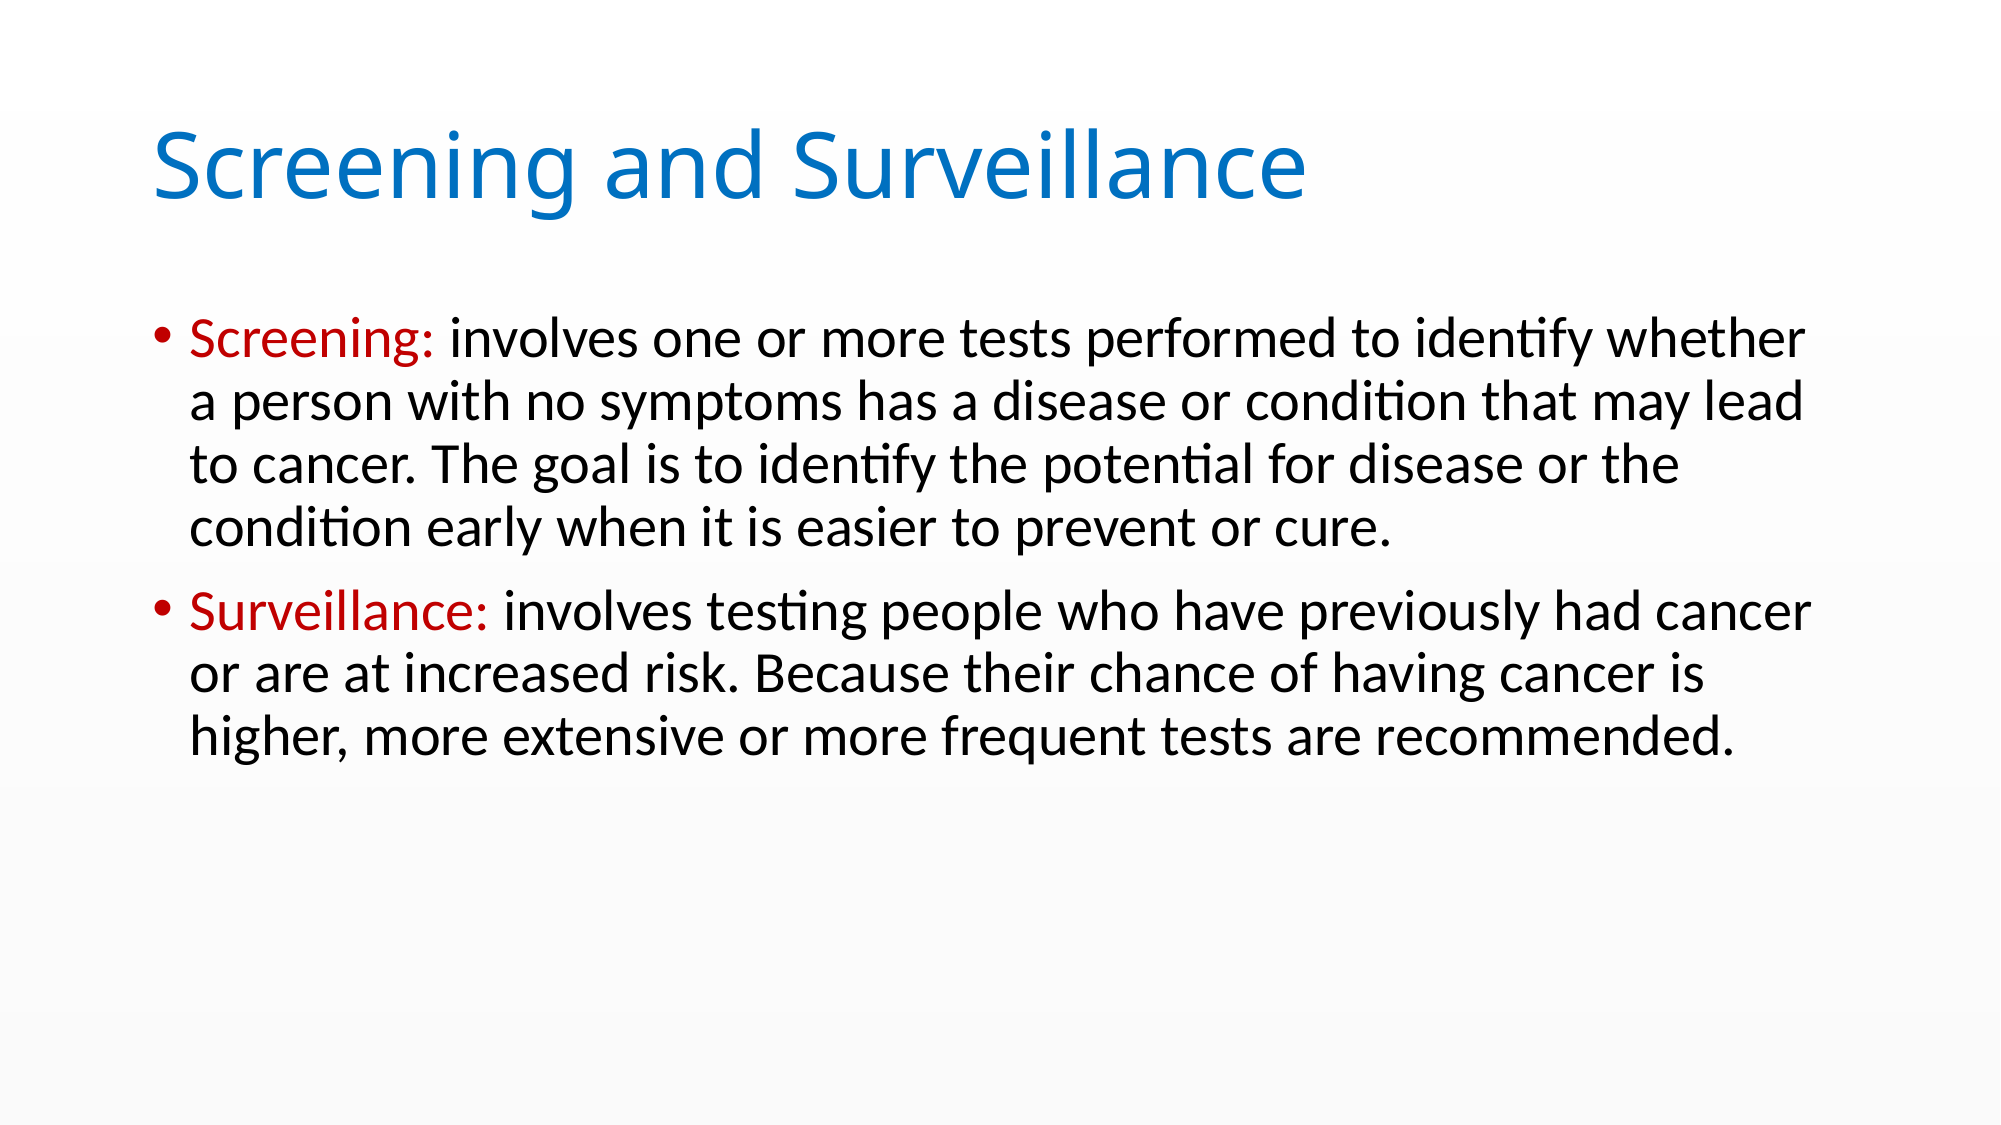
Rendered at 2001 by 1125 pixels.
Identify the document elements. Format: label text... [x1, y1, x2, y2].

list Screening: involves one or more tests performed to identify whether a person with no symptoms has a disease or condition that may lead to cancer. The goal is to identify the potential for disease or the condition early when it is easier to prevent or cure. Surveillance: involves testing people who have previously had cancer or are at increased risk. Because their chance of having cancer is higher, more extensive or more frequent tests are recommended. [137, 299, 1863, 1014]
title Screening and Surveillance [137, 59, 1863, 278]
